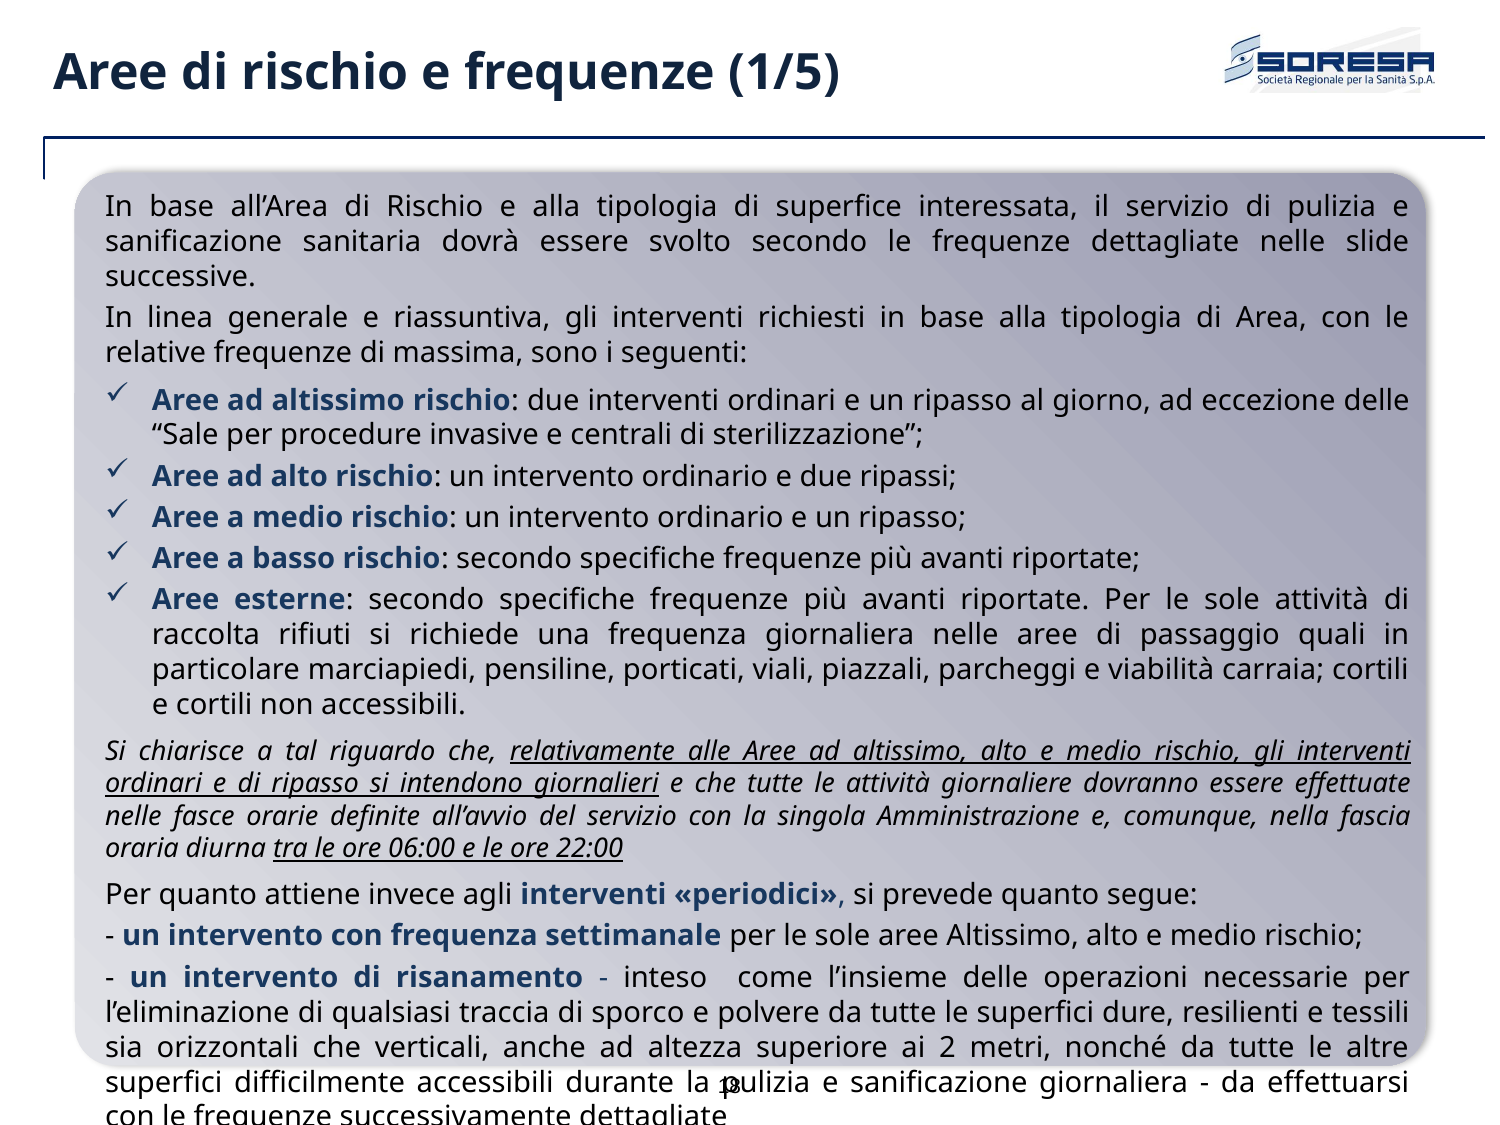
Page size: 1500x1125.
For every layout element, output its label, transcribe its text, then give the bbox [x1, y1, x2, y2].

picture [1210, 27, 1458, 93]
text_box In base all’Area di Rischio e alla tipologia di superfice interessata, il servizio di pulizia e sanificazione sanitaria dovrà essere svolto secondo le frequenze dettagliate nelle slide successive. In linea generale e riassuntiva, gli interventi richiesti in base alla tipologia di Area, con le relative frequenze di massima, sono i seguenti: Aree ad altissimo rischio: due interventi ordinari e un ripasso al giorno, ad eccezione delle “Sale per procedure invasive e centrali di sterilizzazione”; Aree ad alto rischio: un intervento ordinario e due ripassi; Aree a medio rischio: un intervento ordinario e un ripasso; Aree a basso rischio: secondo specifiche frequenze più avanti riportate; Aree esterne: secondo specifiche frequenze più avanti riportate. Per le sole attività di raccolta rifiuti si richiede una frequenza giornaliera nelle aree di passaggio quali in particolare marciapiedi, pensiline, porticati, viali, piazzali, parcheggi e viabilità carraia; cortili e cortili non accessibili. Si chiarisce a tal riguardo che, relativamente alle Aree ad altissimo, alto e medio rischio, gli interventi ordinari e di ripasso si intendono giornalieri e che tutte le attività giornaliere dovranno essere effettuate nelle fasce orarie definite all’avvio del servizio con la singola Amministrazione e, comunque, nella fascia oraria diurna tra le ore 06:00 e le ore 22:00 Per quanto attiene invece agli interventi «periodici», si prevede quanto segue: - un intervento con frequenza settimanale per le sole aree Altissimo, alto e medio rischio; - un intervento di risanamento - inteso come l’insieme delle operazioni necessarie per l’eliminazione di qualsiasi traccia di sporco e polvere da tutte le superfici dure, resilienti e tessili sia orizzontali che verticali, anche ad altezza superiore ai 2 metri, nonché da tutte le altre superfici difficilmente accessibili durante la pulizia e sanificazione giornaliera - da effettuarsi con le frequenze successivamente dettagliate [90, 179, 1426, 1125]
text_box [72, 170, 1411, 1060]
text_box Aree di rischio e frequenze (1/5) [53, 42, 1404, 118]
